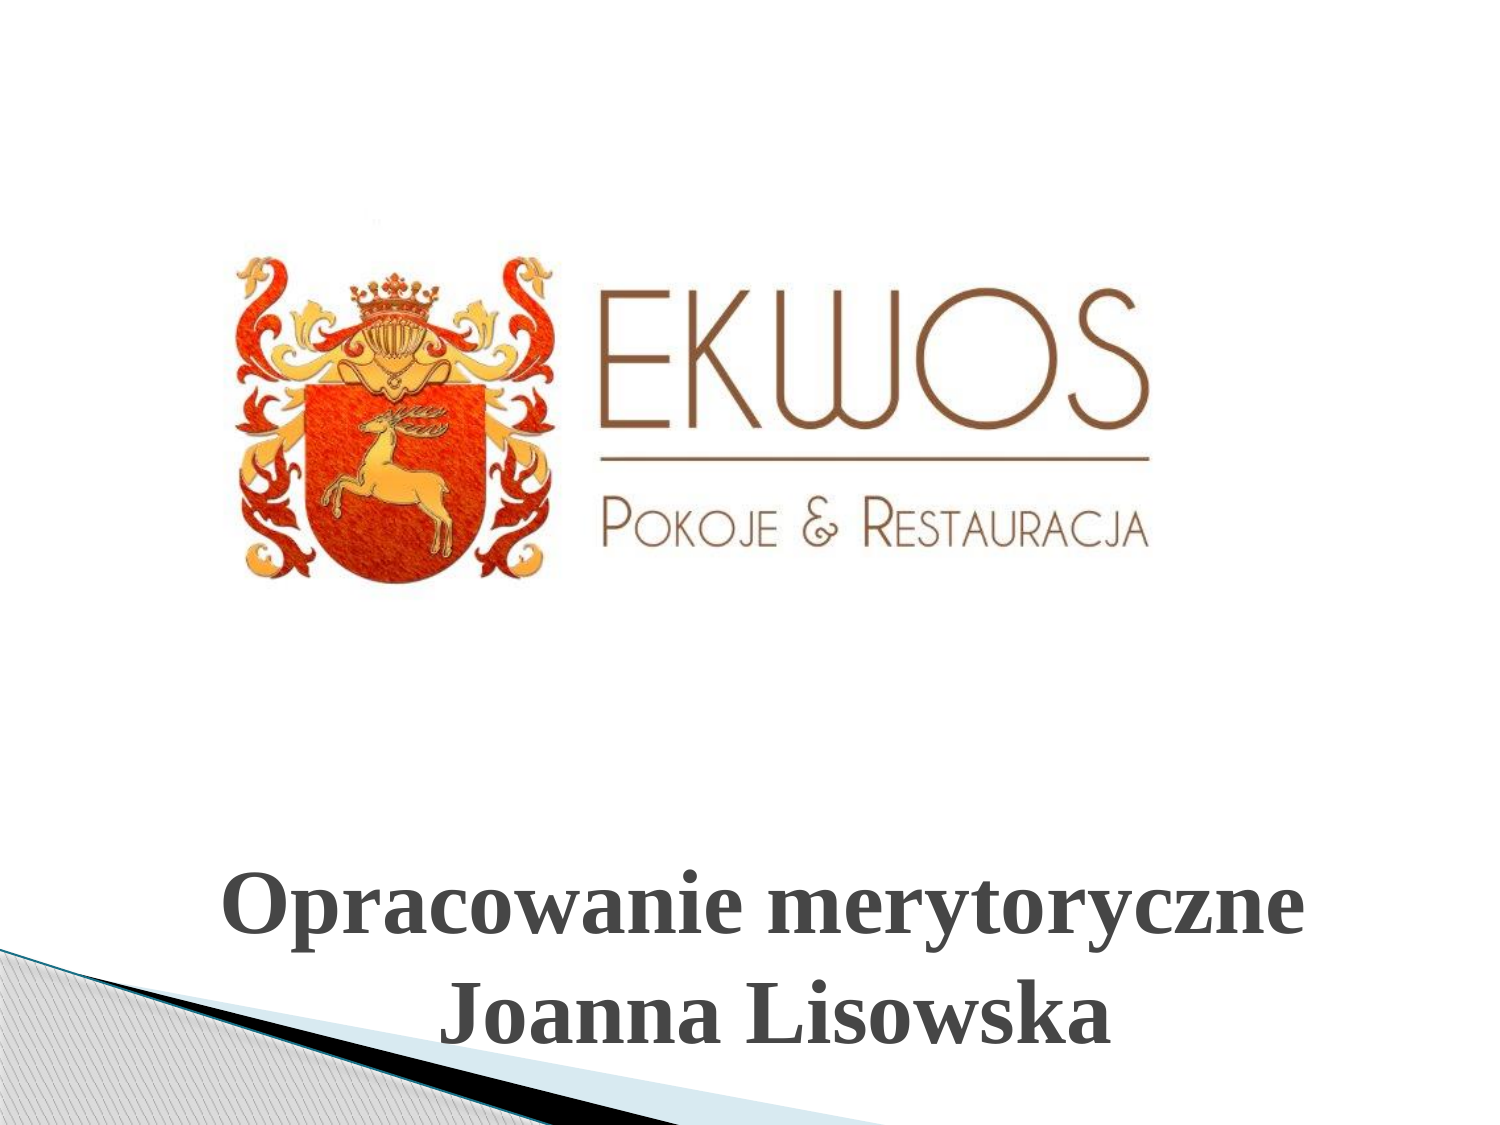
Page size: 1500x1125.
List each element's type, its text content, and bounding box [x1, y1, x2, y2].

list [76, 156, 1427, 672]
title Opracowanie merytoryczne Joanna Lisowska [100, 857, 1451, 1046]
